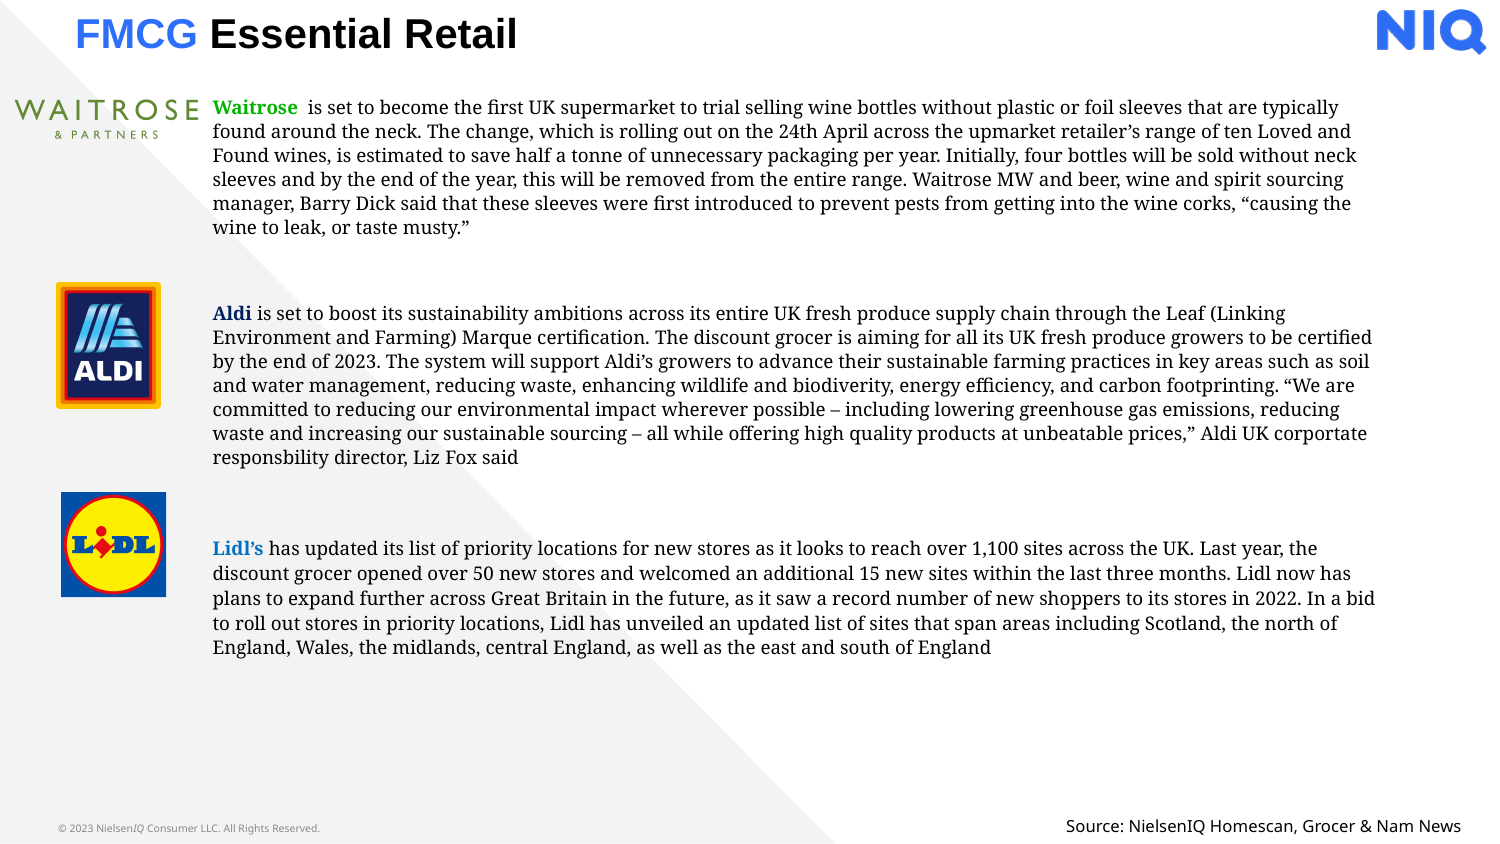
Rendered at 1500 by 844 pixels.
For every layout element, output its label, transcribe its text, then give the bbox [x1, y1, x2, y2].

picture [54, 281, 162, 410]
picture [1459, 9, 1487, 55]
title FMCG Essential Retail [75, 0, 1459, 57]
picture [0, 91, 214, 144]
text_box Waitrose is set to become the first UK supermarket to trial selling wine bottles without plastic or foil sleeves that are typically found around the neck. The change, which is rolling out on the 24th April across the upmarket retailer’s range of ten Loved and Found wines, is estimated to save half a tonne of unnecessary packaging per year. Initially, four bottles will be sold without neck sleeves and by the end of the year, this will be removed from the entire range. Waitrose MW and beer, wine and spirit sourcing manager, Barry Dick said that these sleeves were first introduced to prevent pests from getting into the wine corks, “causing the wine to leak, or taste musty.” Aldi is set to boost its sustainability ambitions across its entire UK fresh produce supply chain through the Leaf (Linking Environment and Farming) Marque certification. The discount grocer is aiming for all its UK fresh produce growers to be certified by the end of 2023. The system will support Aldi’s growers to advance their sustainable farming practices in key areas such as soil and water management, reducing waste, enhancing wildlife and biodiverity, energy efficiency, and carbon footprinting. “We are committed to reducing our environmental impact wherever possible – including lowering greenhouse gas emissions, reducing waste and increasing our sustainable sourcing – all while offering high quality products at unbeatable prices,” Aldi UK corportate responsbility director, Liz Fox said Lidl’s has updated its list of priority locations for new stores as it looks to reach over 1,100 sites across the UK. Last year, the discount grocer opened over 50 new stores and welcomed an additional 15 new sites within the last three months. Lidl now has plans to expand further across Great Britain in the future, as it saw a record number of new shoppers to its stores in 2022. In a bid to roll out stores in priority locations, Lidl has unveiled an updated list of sites that span areas including Scotland, the north of England, Wales, the midlands, central England, as well as the east and south of England [212, 64, 1393, 666]
text_box Source: NielsenIQ Homescan, Grocer & Nam News [1066, 808, 1500, 844]
picture [59, 491, 167, 599]
